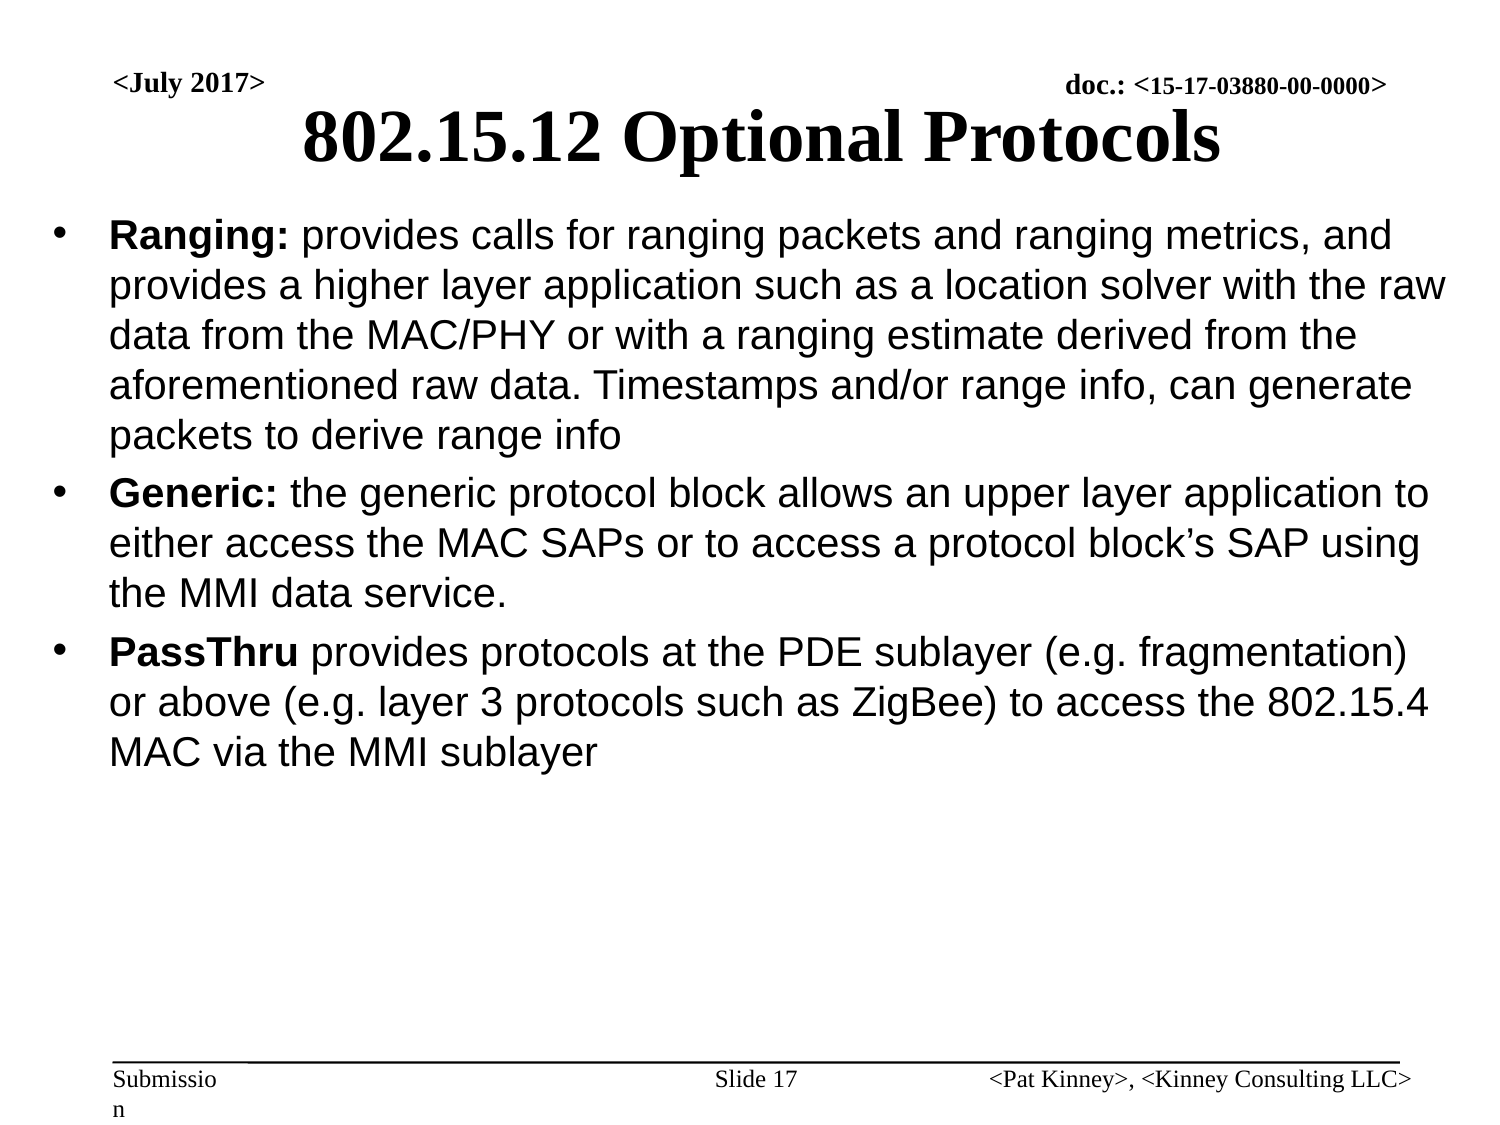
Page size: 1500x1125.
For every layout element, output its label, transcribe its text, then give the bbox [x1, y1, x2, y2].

footer <Pat Kinney>, <Kinney Consulting LLC> [899, 1061, 1413, 1093]
slide_number Slide 17 [712, 1061, 800, 1093]
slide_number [112, 62, 376, 99]
title 802.15.12 Optional Protocols [50, 37, 1475, 225]
list Ranging: provides calls for ranging packets and ranging metrics, and provides a higher layer application such as a location solver with the raw data from the MAC/PHY or with a ranging estimate derived from the aforementioned raw data. Timestamps and/or range info, can generate packets to derive range info Generic: the generic protocol block allows an upper layer application to either access the MAC SAPs or to access a protocol block’s SAP using the MMI data service. PassThru provides protocols at the PDE sublayer (e.g. fragmentation) or above (e.g. layer 3 protocols such as ZigBee) to access the 802.15.4 MAC via the MMI sublayer [37, 200, 1463, 1000]
